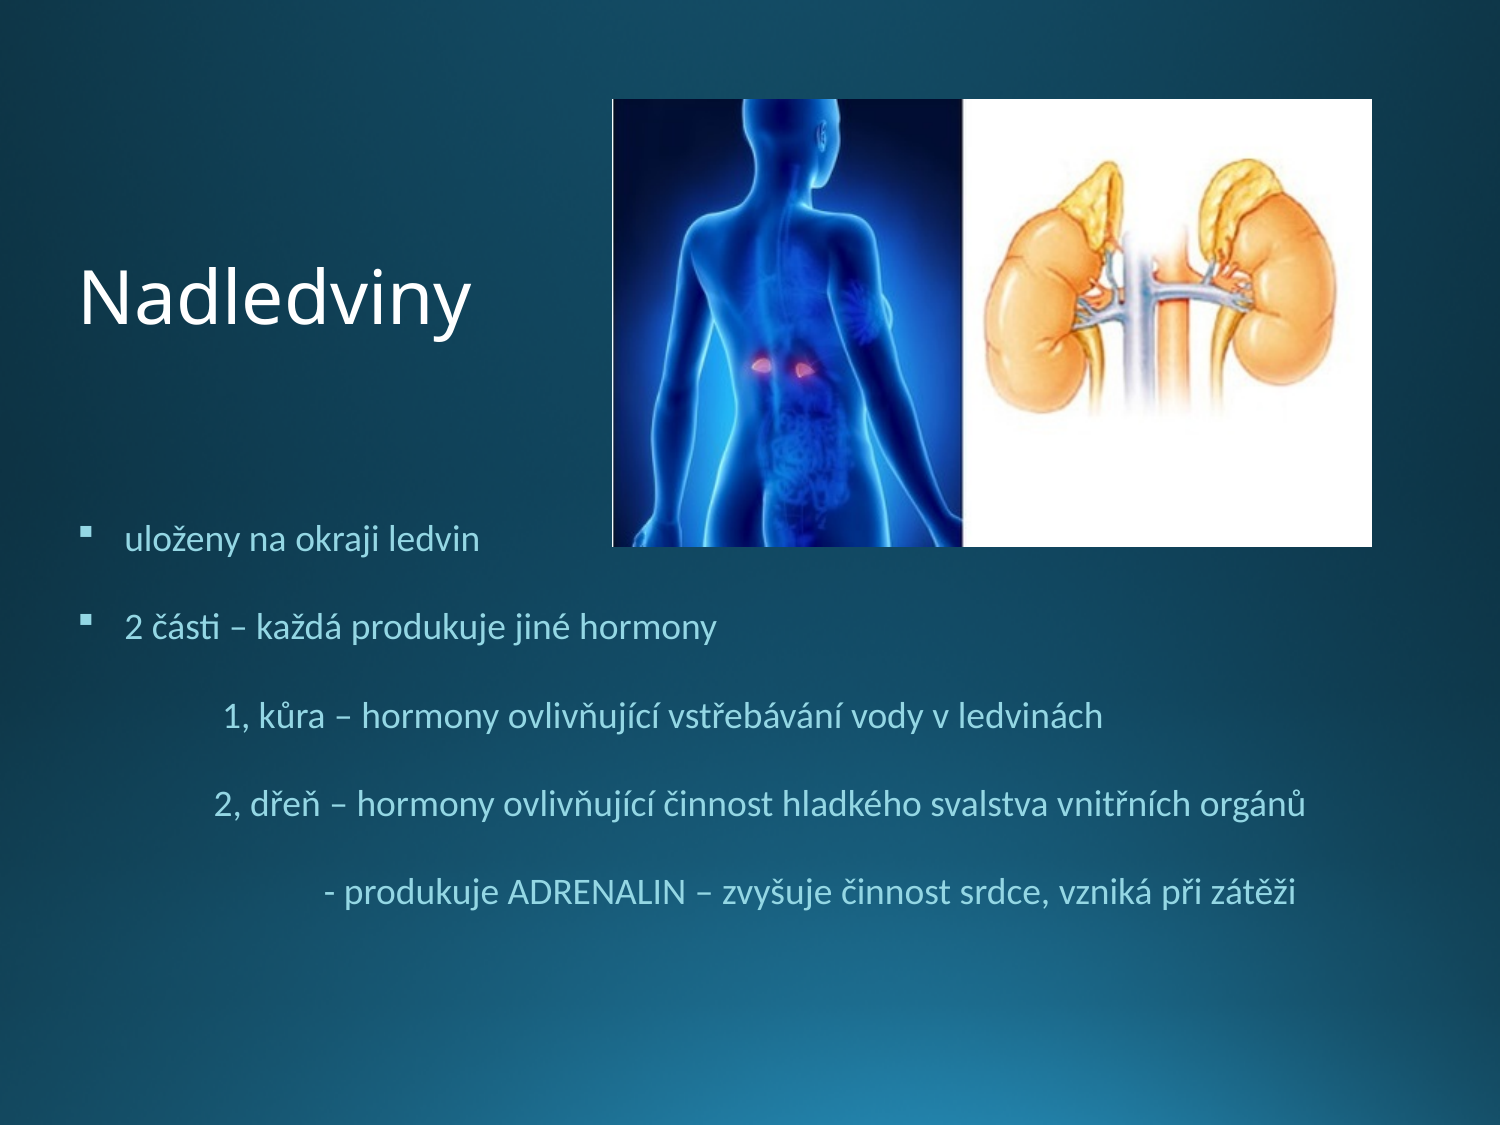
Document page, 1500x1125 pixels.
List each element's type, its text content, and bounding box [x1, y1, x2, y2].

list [612, 99, 1372, 547]
title Nadledviny [62, 185, 547, 349]
picture [0, 0, 1500, 1125]
list uloženy na okraji ledvin 2 části – každá produkuje jiné hormony 1, kůra – hormony ovlivňující vstřebávání vody v ledvinách 2, dřeň – hormony ovlivňující činnost hladkého svalstva vnitřních orgánů - produkuje ADRENALIN – zvyšuje činnost srdce, vzniká při zátěži [62, 500, 1413, 1075]
